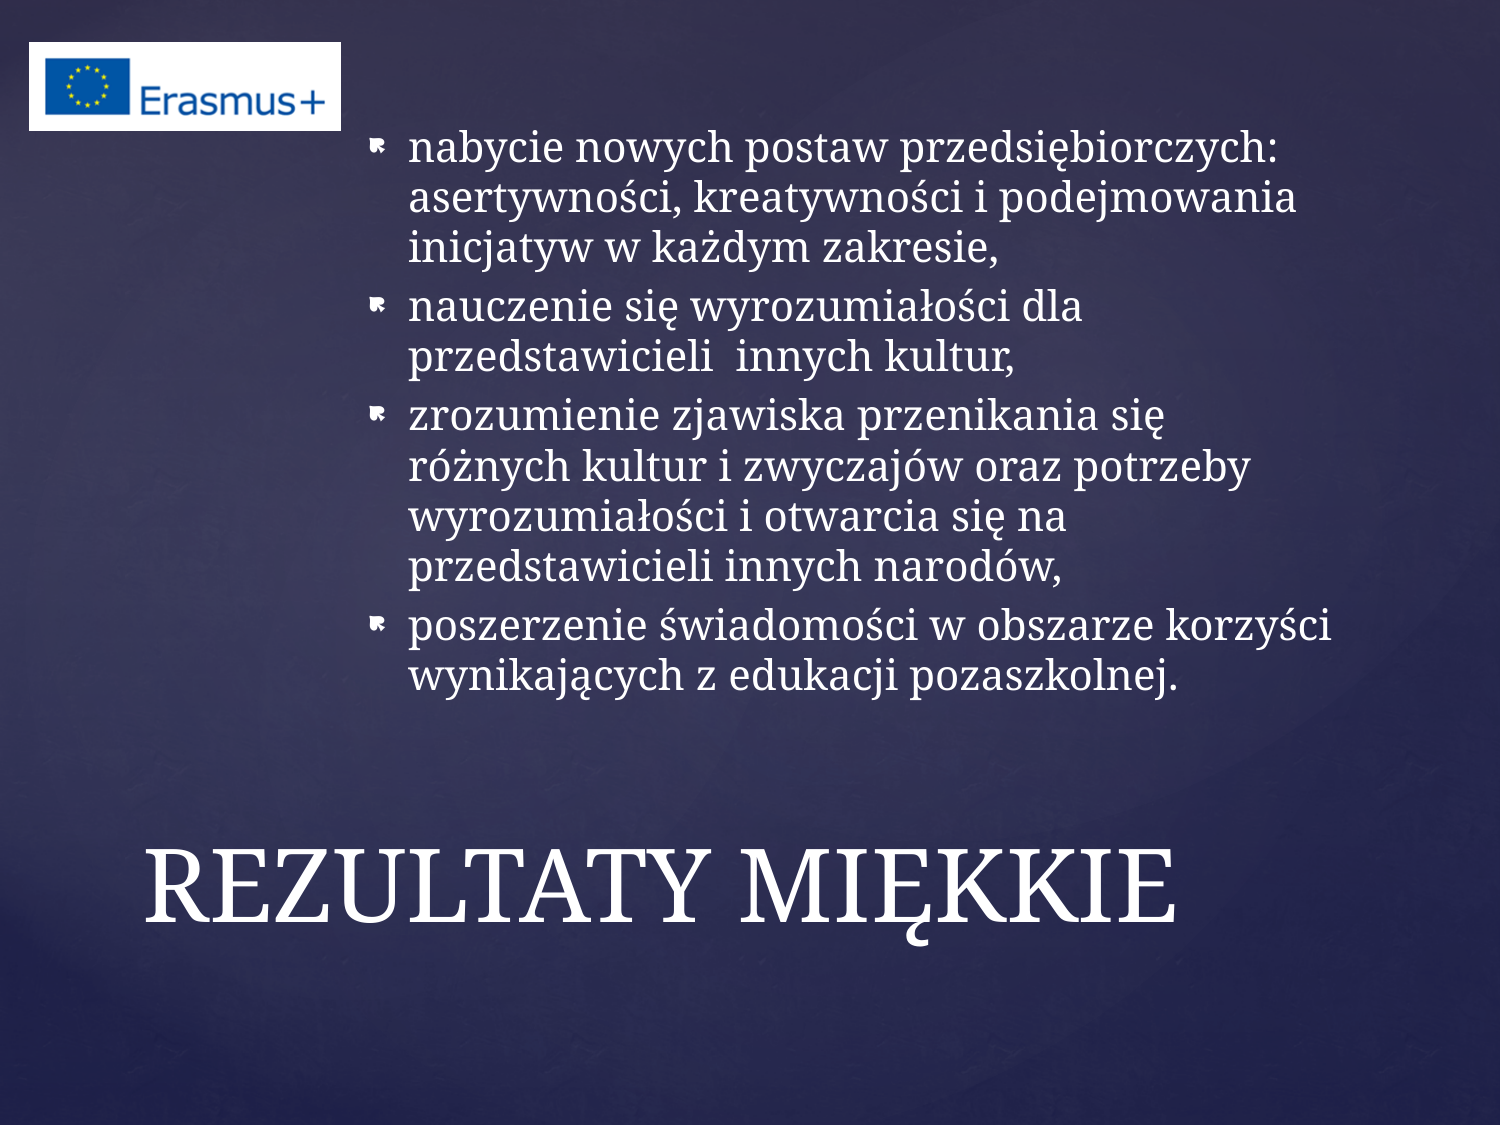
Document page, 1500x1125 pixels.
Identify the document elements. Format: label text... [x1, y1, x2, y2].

picture [28, 42, 341, 132]
title REZULTATY MIĘKKIE [127, 800, 1365, 950]
list nabycie nowych postaw przedsiębiorczych: asertywności, kreatywności i podejmowania inicjatyw w każdym zakresie, nauczenie się wyrozumiałości dla przedstawicieli innych kultur, zrozumienie zjawiska przenikania się różnych kultur i zwyczajów oraz potrzeby wyrozumiałości i otwarcia się na przedstawicieli innych narodów, poszerzenie świadomości w obszarze korzyści wynikających z edukacji pozaszkolnej. [350, 112, 1350, 713]
